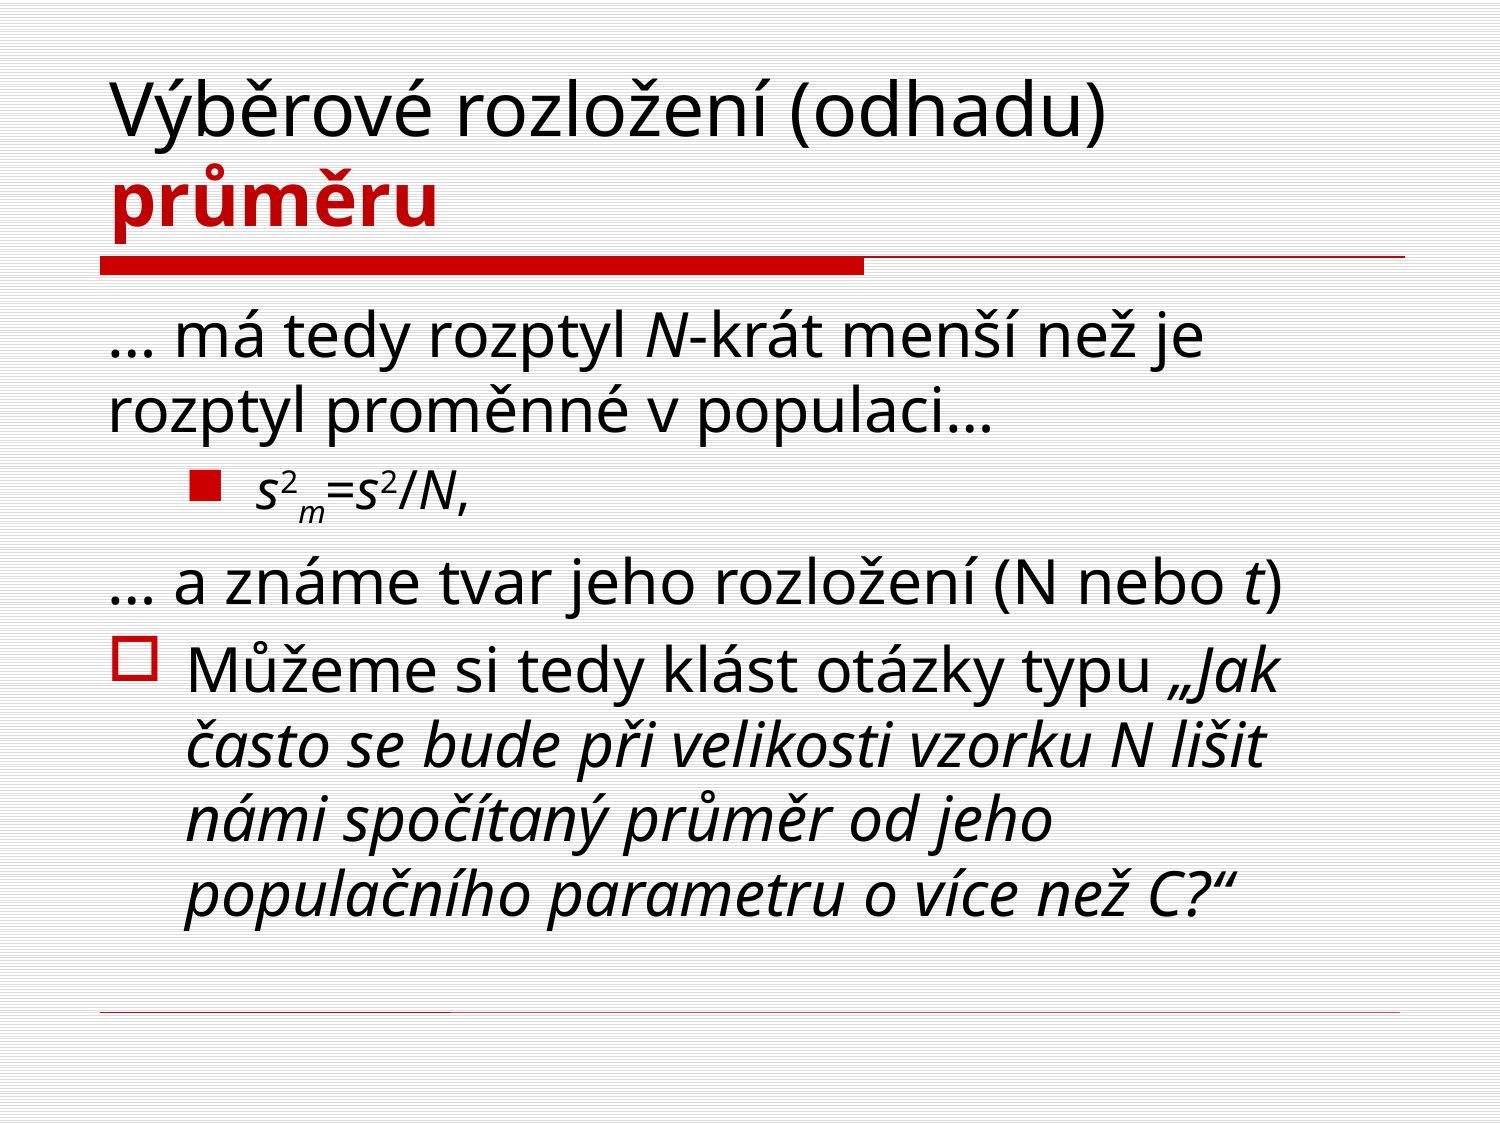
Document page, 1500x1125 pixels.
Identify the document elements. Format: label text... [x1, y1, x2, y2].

title Výběrové rozložení (odhadu) průměru [93, 49, 1407, 250]
list … má tedy rozptyl N-krát menší než je rozptyl proměnné v populaci… s2m=s2/N, … a známe tvar jeho rozložení (N nebo t) Můžeme si tedy klást otázky typu „Jak často se bude při velikosti vzorku N lišit námi spočítaný průměr od jeho populačního parametru o více než C?“ [92, 287, 1406, 988]
